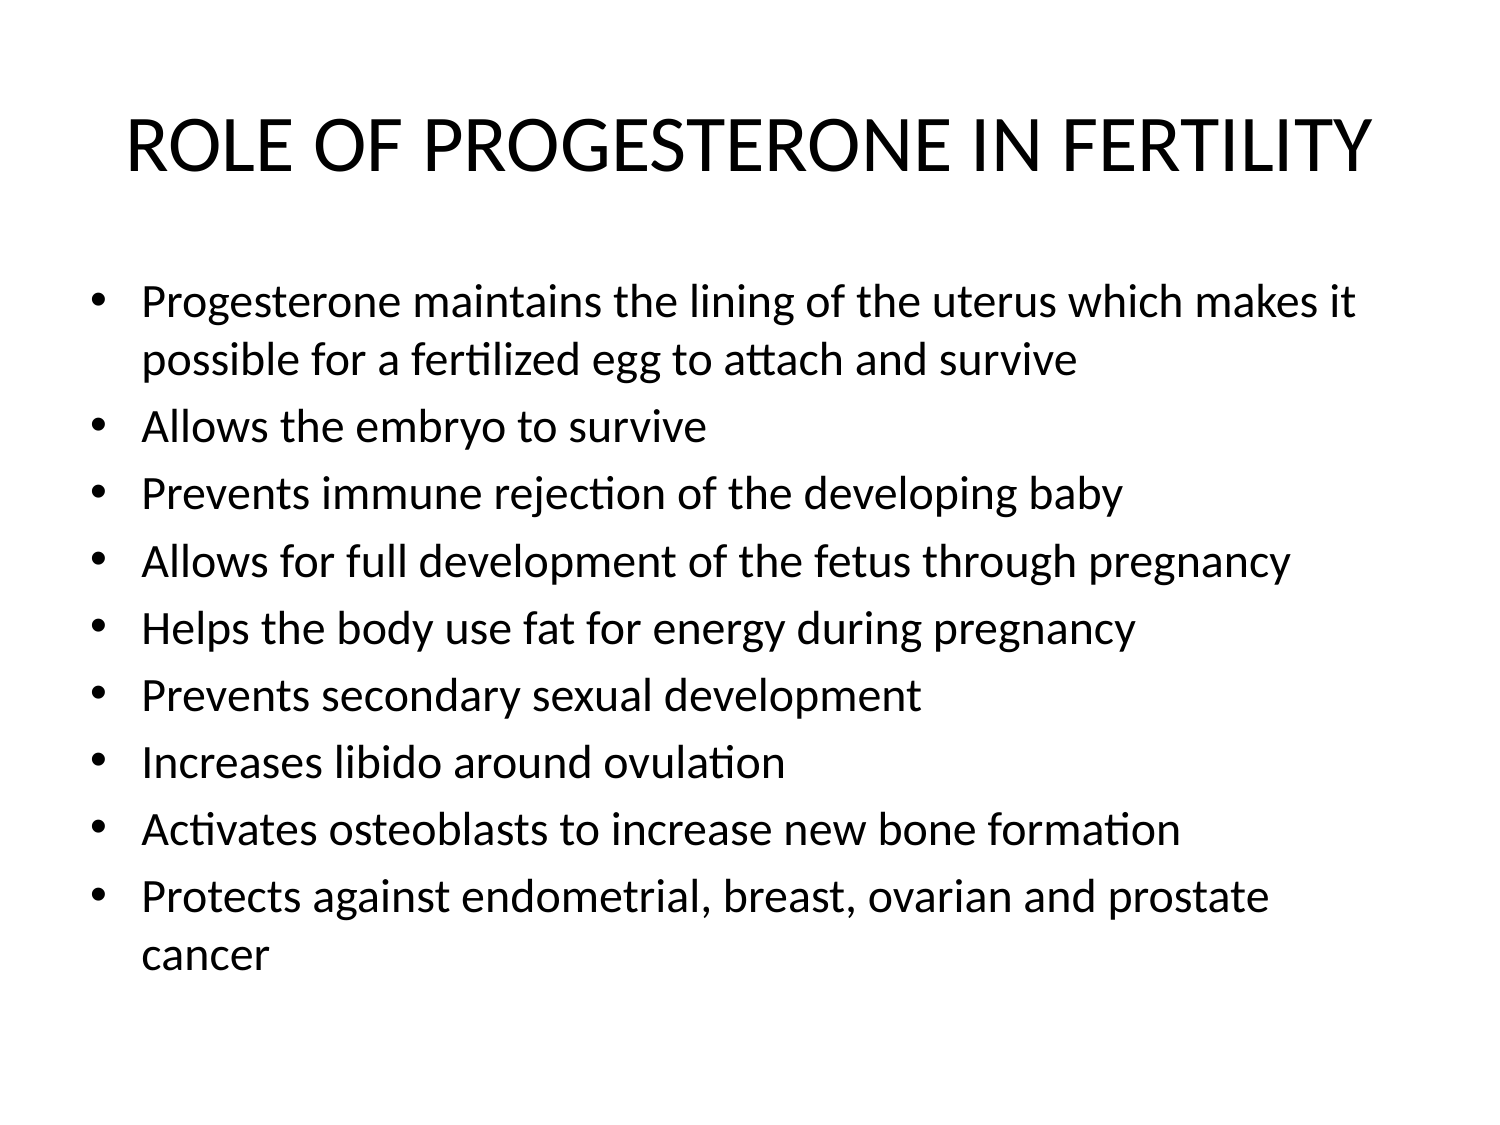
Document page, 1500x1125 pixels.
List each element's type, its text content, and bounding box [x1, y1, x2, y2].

list Progesterone maintains the lining of the uterus which makes it possible for a fertilized egg to attach and survive Allows the embryo to survive Prevents immune rejection of the developing baby Allows for full development of the fetus through pregnancy Helps the body use fat for energy during pregnancy Prevents secondary sexual development Increases libido around ovulation Activates osteoblasts to increase new bone formation Protects against endometrial, breast, ovarian and prostate cancer [75, 262, 1425, 1005]
title ROLE OF PROGESTERONE IN FERTILITY [75, 45, 1425, 233]
